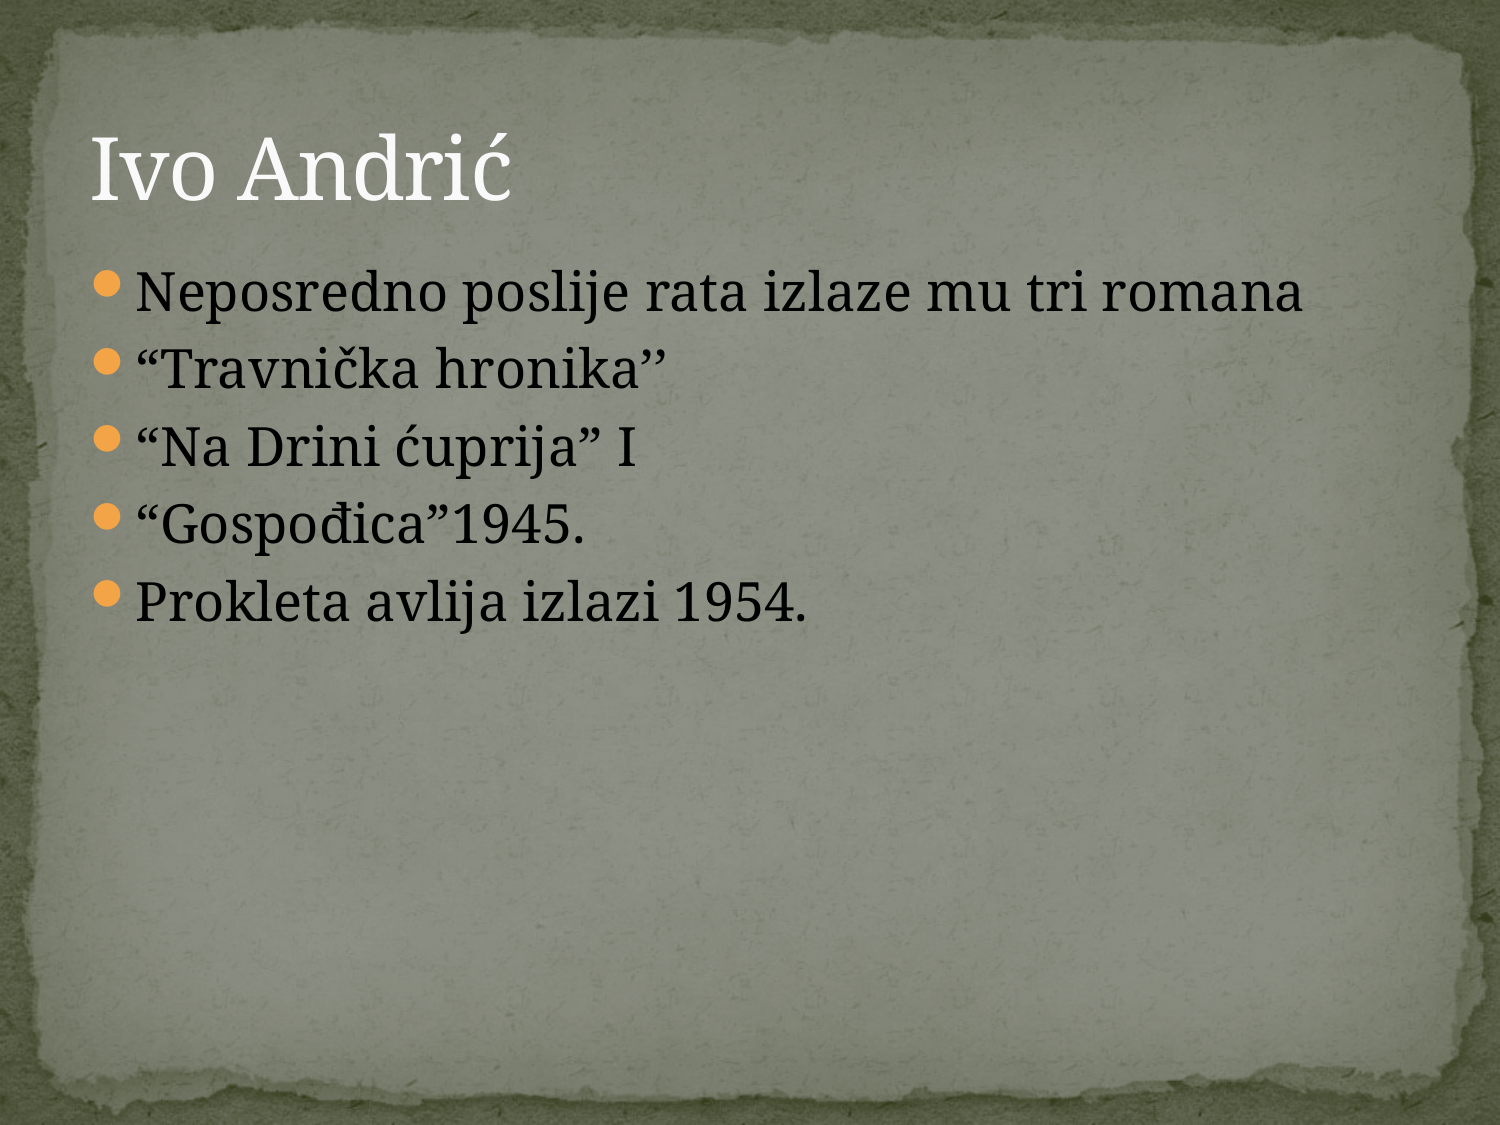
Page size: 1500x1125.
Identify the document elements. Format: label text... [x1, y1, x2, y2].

title Ivo Andrić [74, 24, 1425, 225]
list Neposredno poslije rata izlaze mu tri romana “Travnička hronika’’ “Na Drini ćuprija” I “Gospođica”1945. Prokleta avlija izlazi 1954. [75, 249, 1425, 1000]
